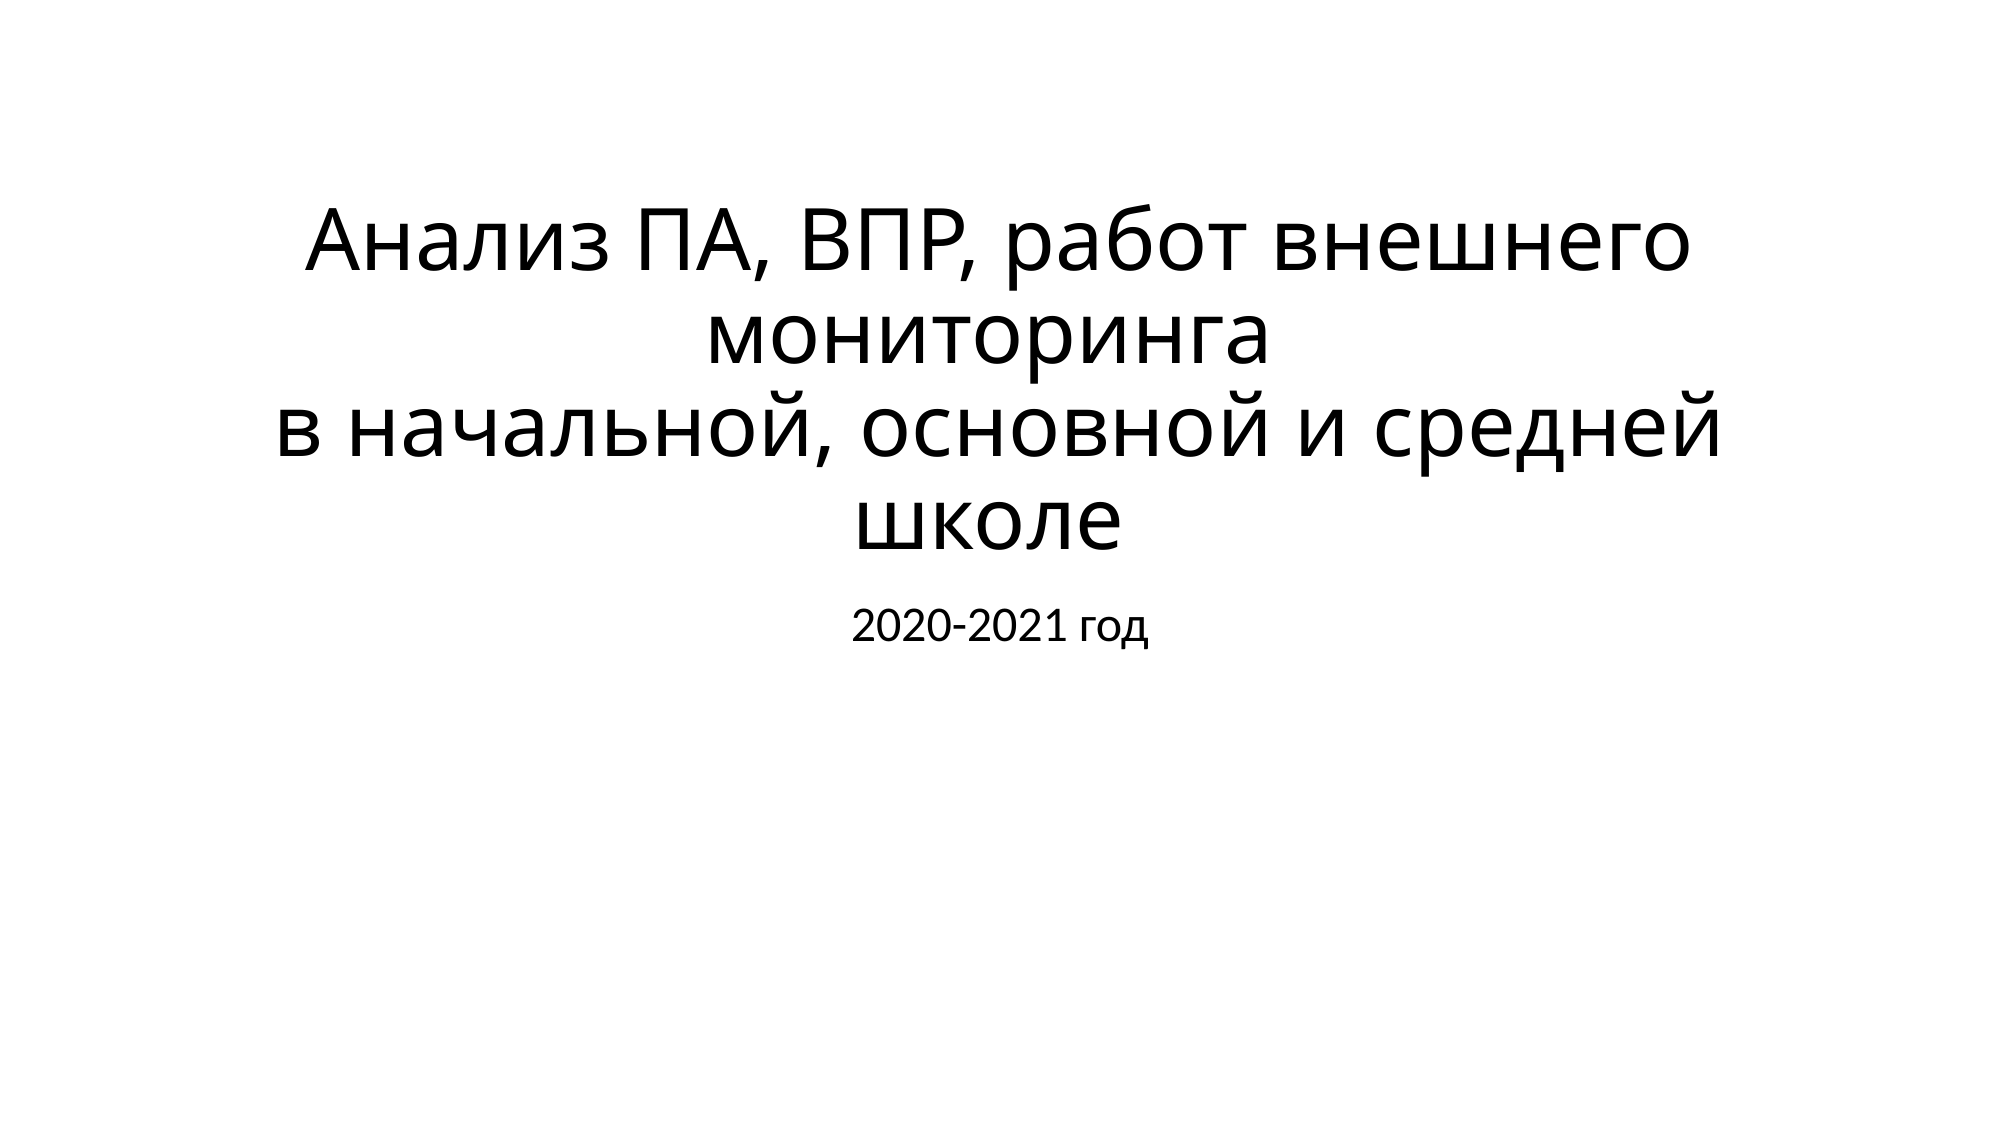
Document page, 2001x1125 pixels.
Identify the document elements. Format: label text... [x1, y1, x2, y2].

title Анализ ПА, ВПР, работ внешнего мониторинга в начальной, основной и средней школе [249, 184, 1750, 576]
subtitle 2020-2021 год [249, 590, 1750, 863]
